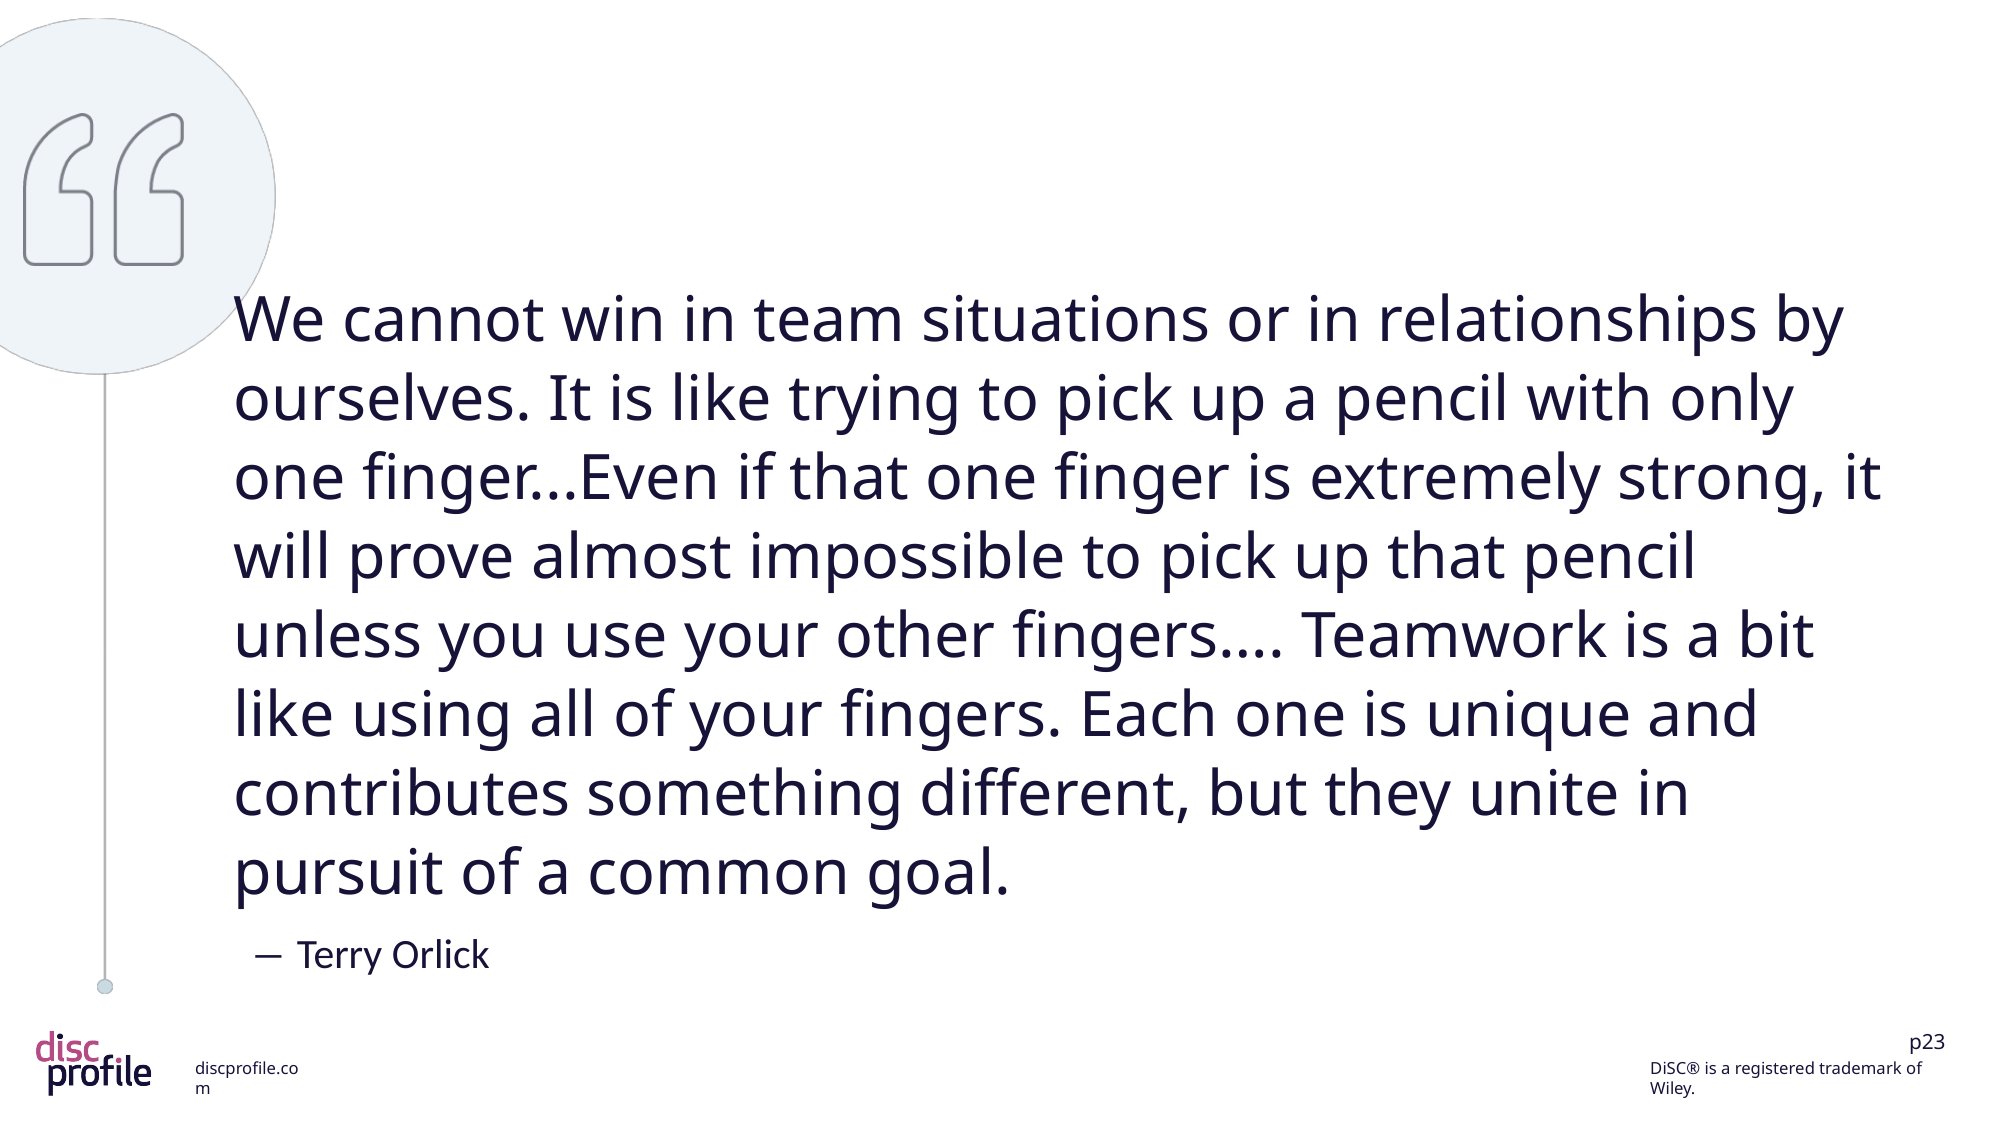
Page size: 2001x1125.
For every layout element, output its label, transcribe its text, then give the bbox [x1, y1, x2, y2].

list We cannot win in team situations or in relationships by ourselves. It is like trying to pick up a pencil with only one finger...Even if that one finger is extremely strong, it will prove almost impossible to pick up that pencil unless you use your other fingers…. Teamwork is a bit like using all of your fingers. Each one is unique and contributes something different, but they unite in pursuit of a common goal. [233, 263, 1893, 919]
text_box ― Terry Orlick [234, 918, 515, 984]
picture [0, 18, 276, 994]
picture [29, 1020, 158, 1106]
